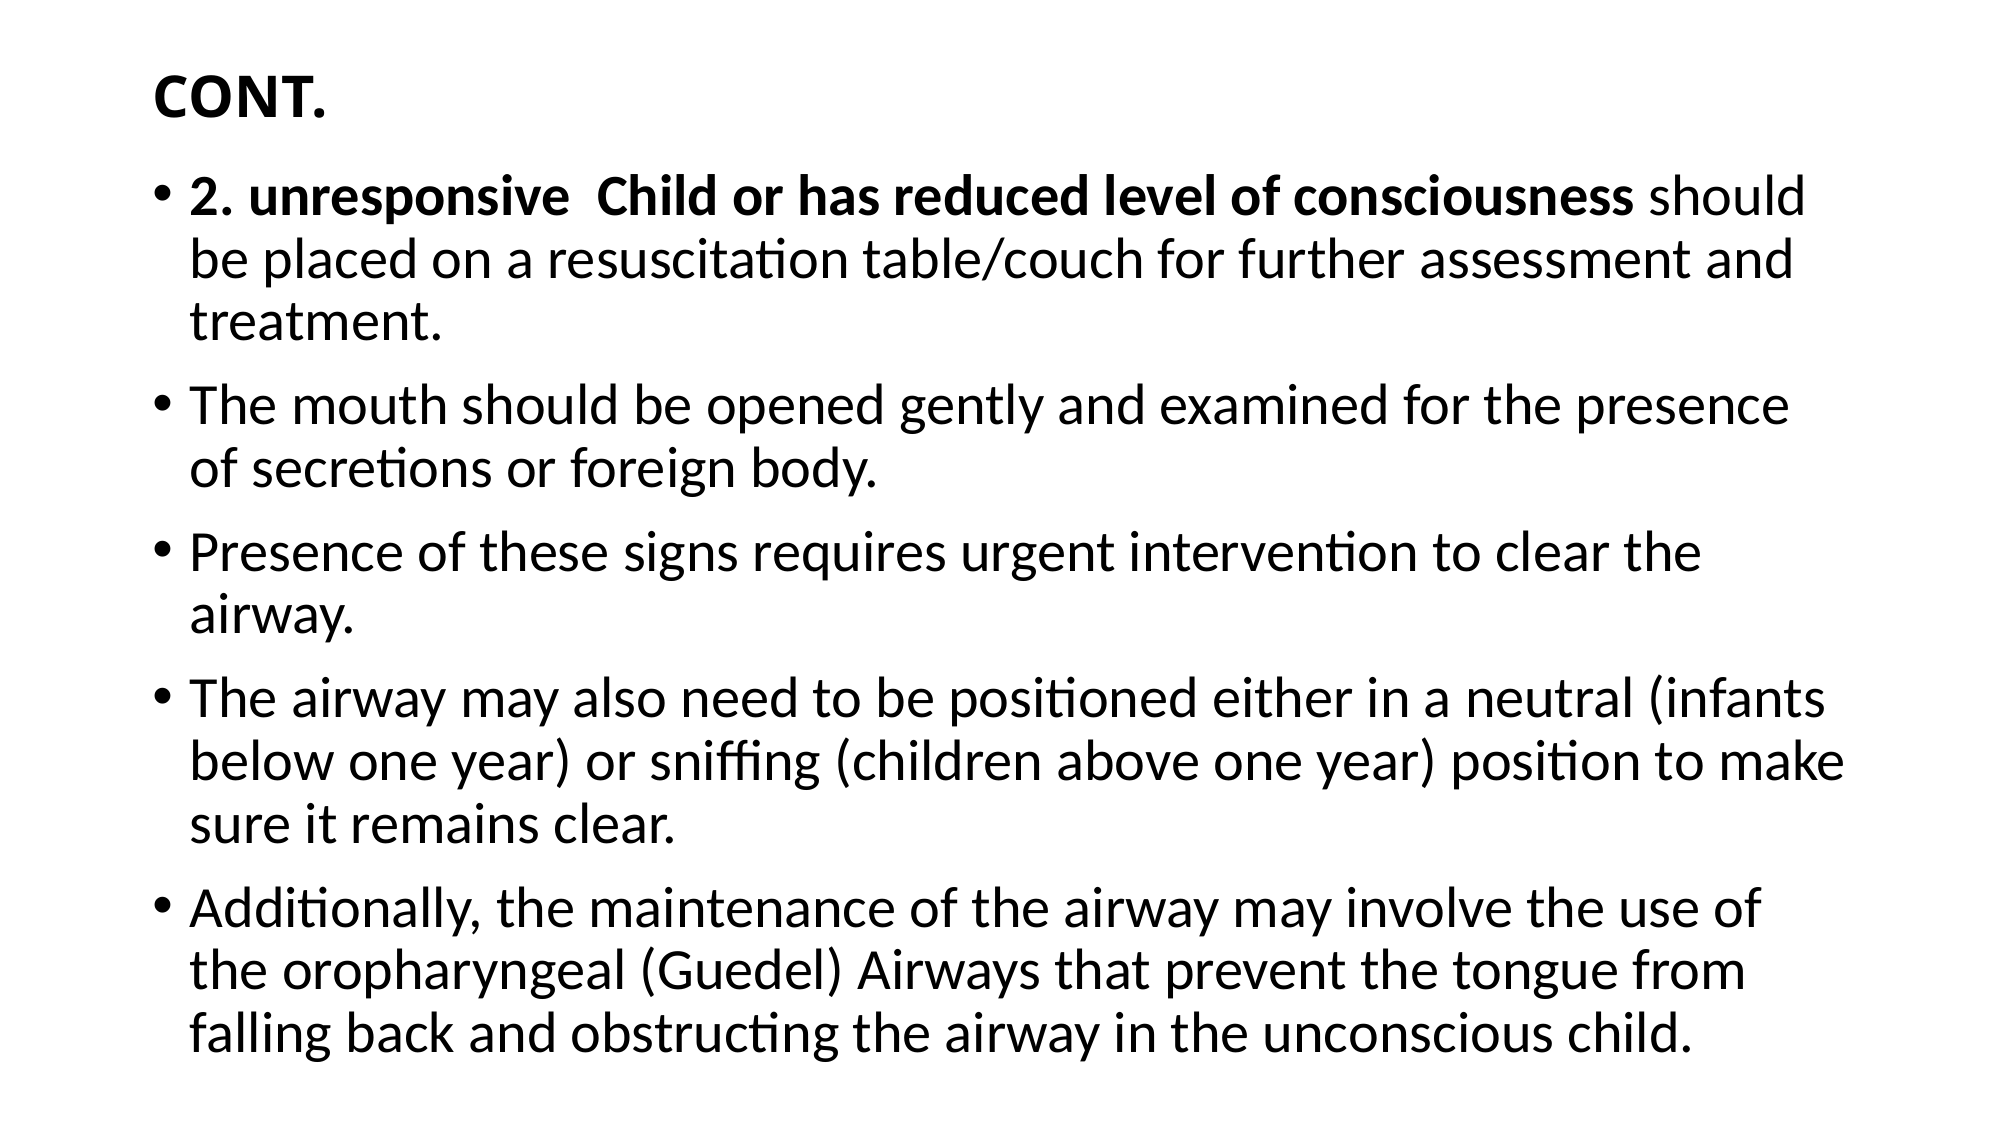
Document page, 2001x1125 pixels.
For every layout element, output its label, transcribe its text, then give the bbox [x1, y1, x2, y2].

list 2. unresponsive Child or has reduced level of consciousness should be placed on a resuscitation table/couch for further assessment and treatment. The mouth should be opened gently and examined for the presence of secretions or foreign body. Presence of these signs requires urgent intervention to clear the airway. The airway may also need to be positioned either in a neutral (infants below one year) or sniffing (children above one year) position to make sure it remains clear. Additionally, the maintenance of the airway may involve the use of the oropharyngeal (Guedel) Airways that prevent the tongue from falling back and obstructing the airway in the unconscious child. [137, 157, 1863, 1108]
title CONT. [137, 59, 1863, 138]
